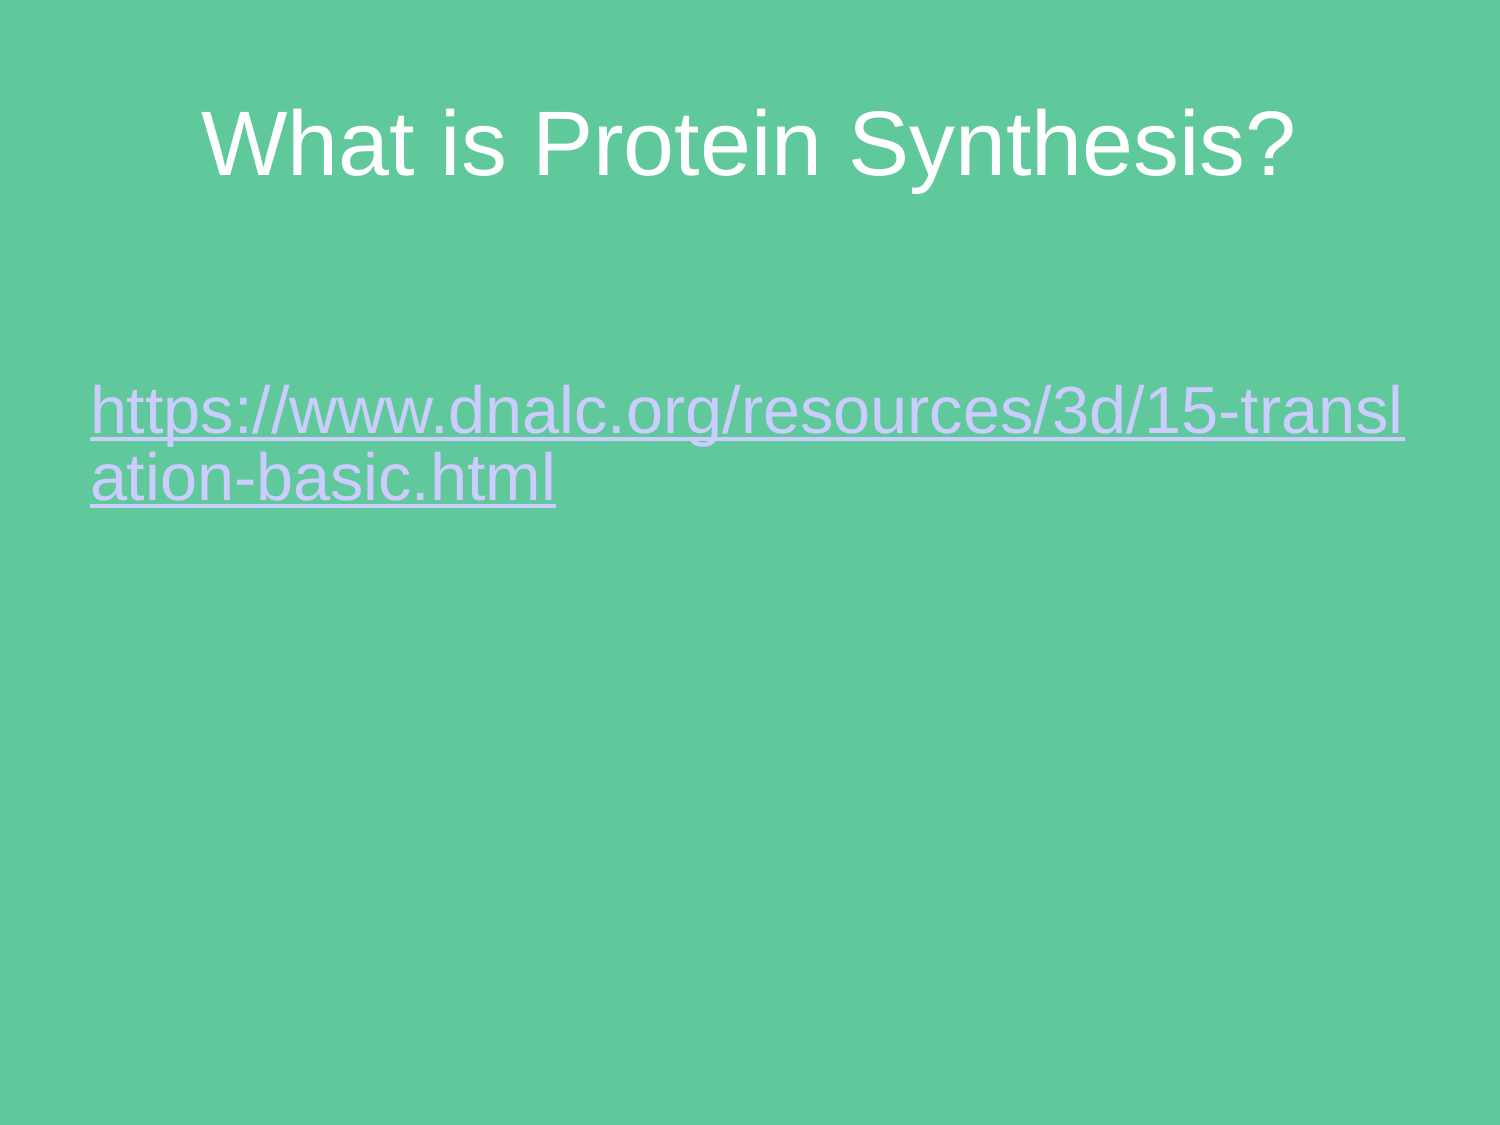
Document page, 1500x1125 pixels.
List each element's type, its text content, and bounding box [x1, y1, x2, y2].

title What is Protein Synthesis? [75, 37, 1425, 241]
list https://www.dnalc.org/resources/3d/15-translation-basic.html [75, 262, 1425, 1018]
